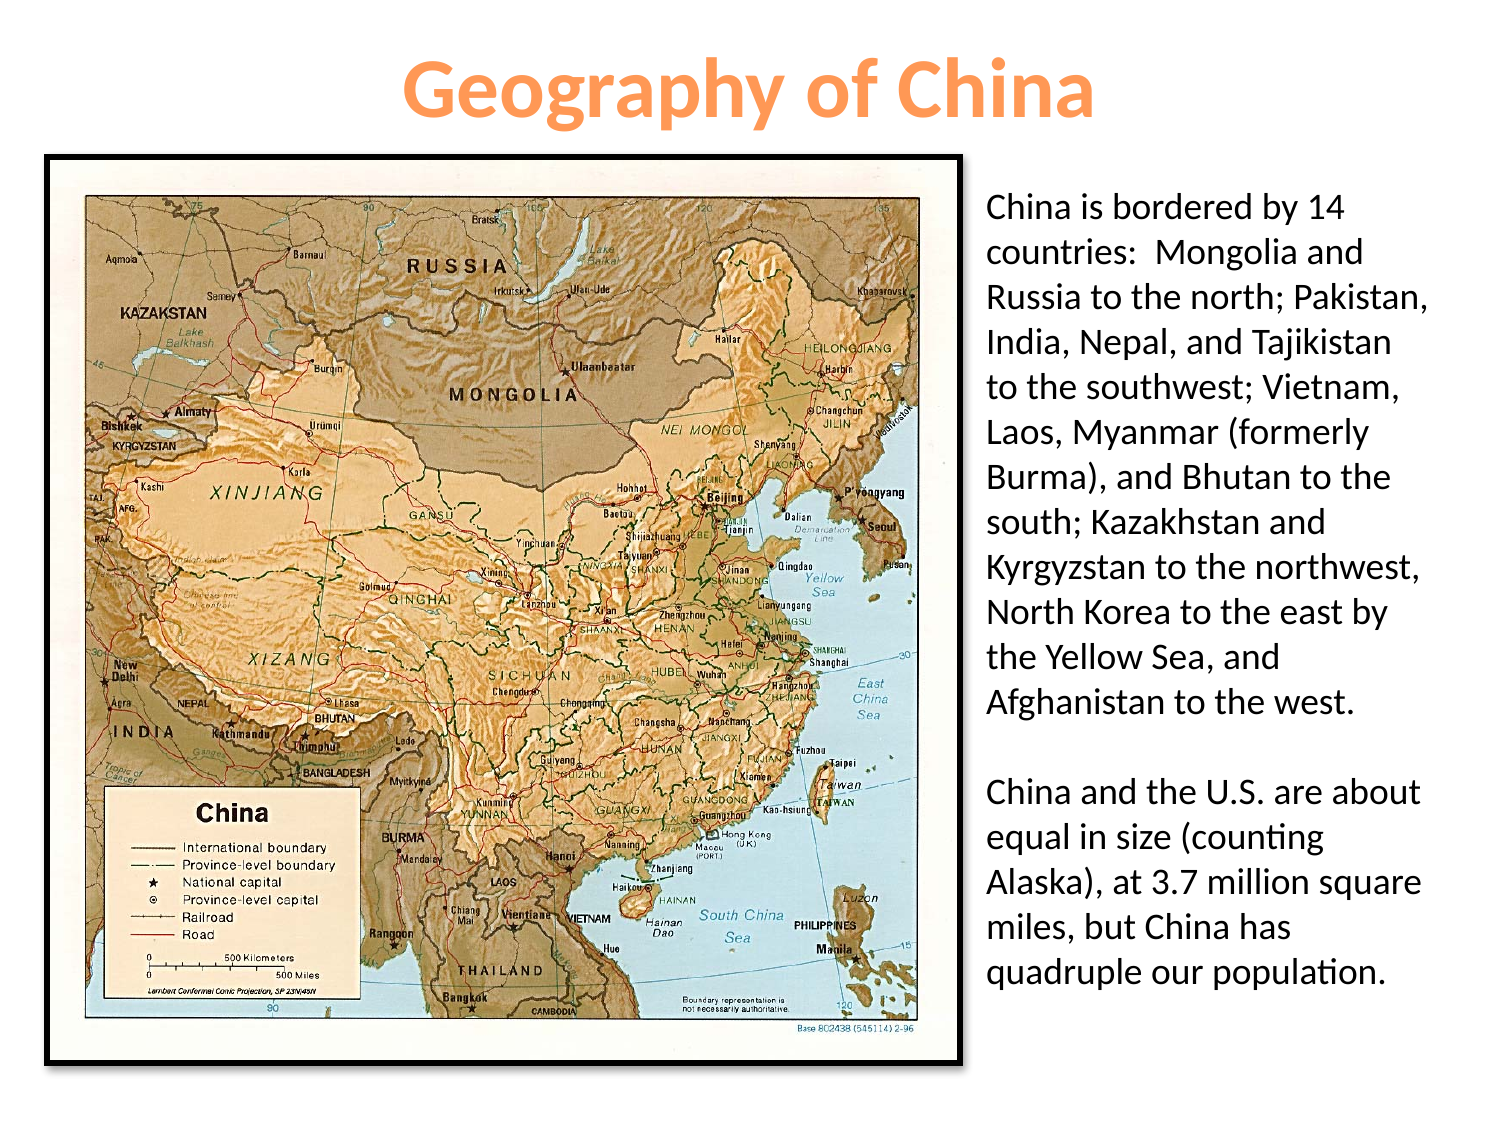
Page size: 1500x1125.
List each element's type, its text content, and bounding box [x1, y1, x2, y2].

picture [49, 159, 958, 1061]
text_box China is bordered by 14 countries: Mongolia and Russia to the north; Pakistan, India, Nepal, and Tajikistan to the southwest; Vietnam, Laos, Myanmar (formerly Burma), and Bhutan to the south; Kazakhstan and Kyrgyzstan to the northwest, North Korea to the east by the Yellow Sea, and Afghanistan to the west. China and the U.S. are about equal in size (counting Alaska), at 3.7 million square miles, but China has quadruple our population. [971, 174, 1447, 1000]
title Geography of China [75, 24, 1425, 143]
